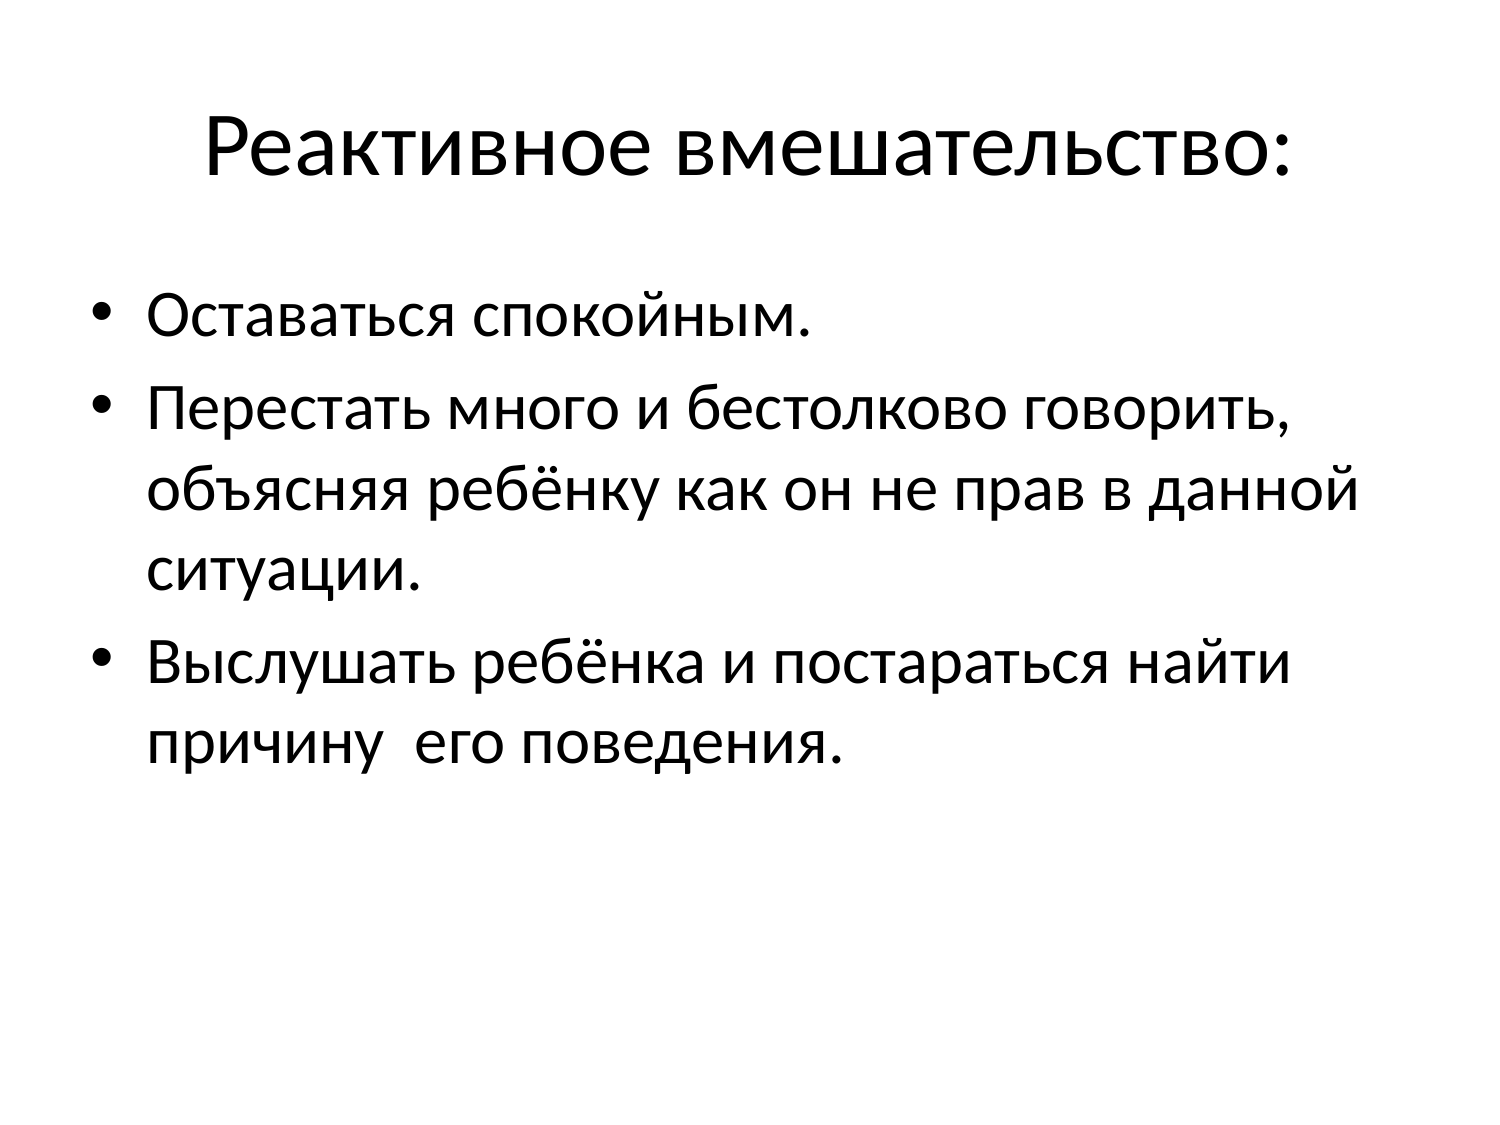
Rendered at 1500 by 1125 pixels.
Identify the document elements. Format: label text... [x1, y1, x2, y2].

title Реактивное вмешательство: [75, 45, 1425, 233]
list Оставаться спокойным. Перестать много и бестолково говорить, объясняя ребёнку как он не прав в данной ситуации. Выслушать ребёнка и постараться найти причину его поведения. [75, 262, 1425, 1005]
